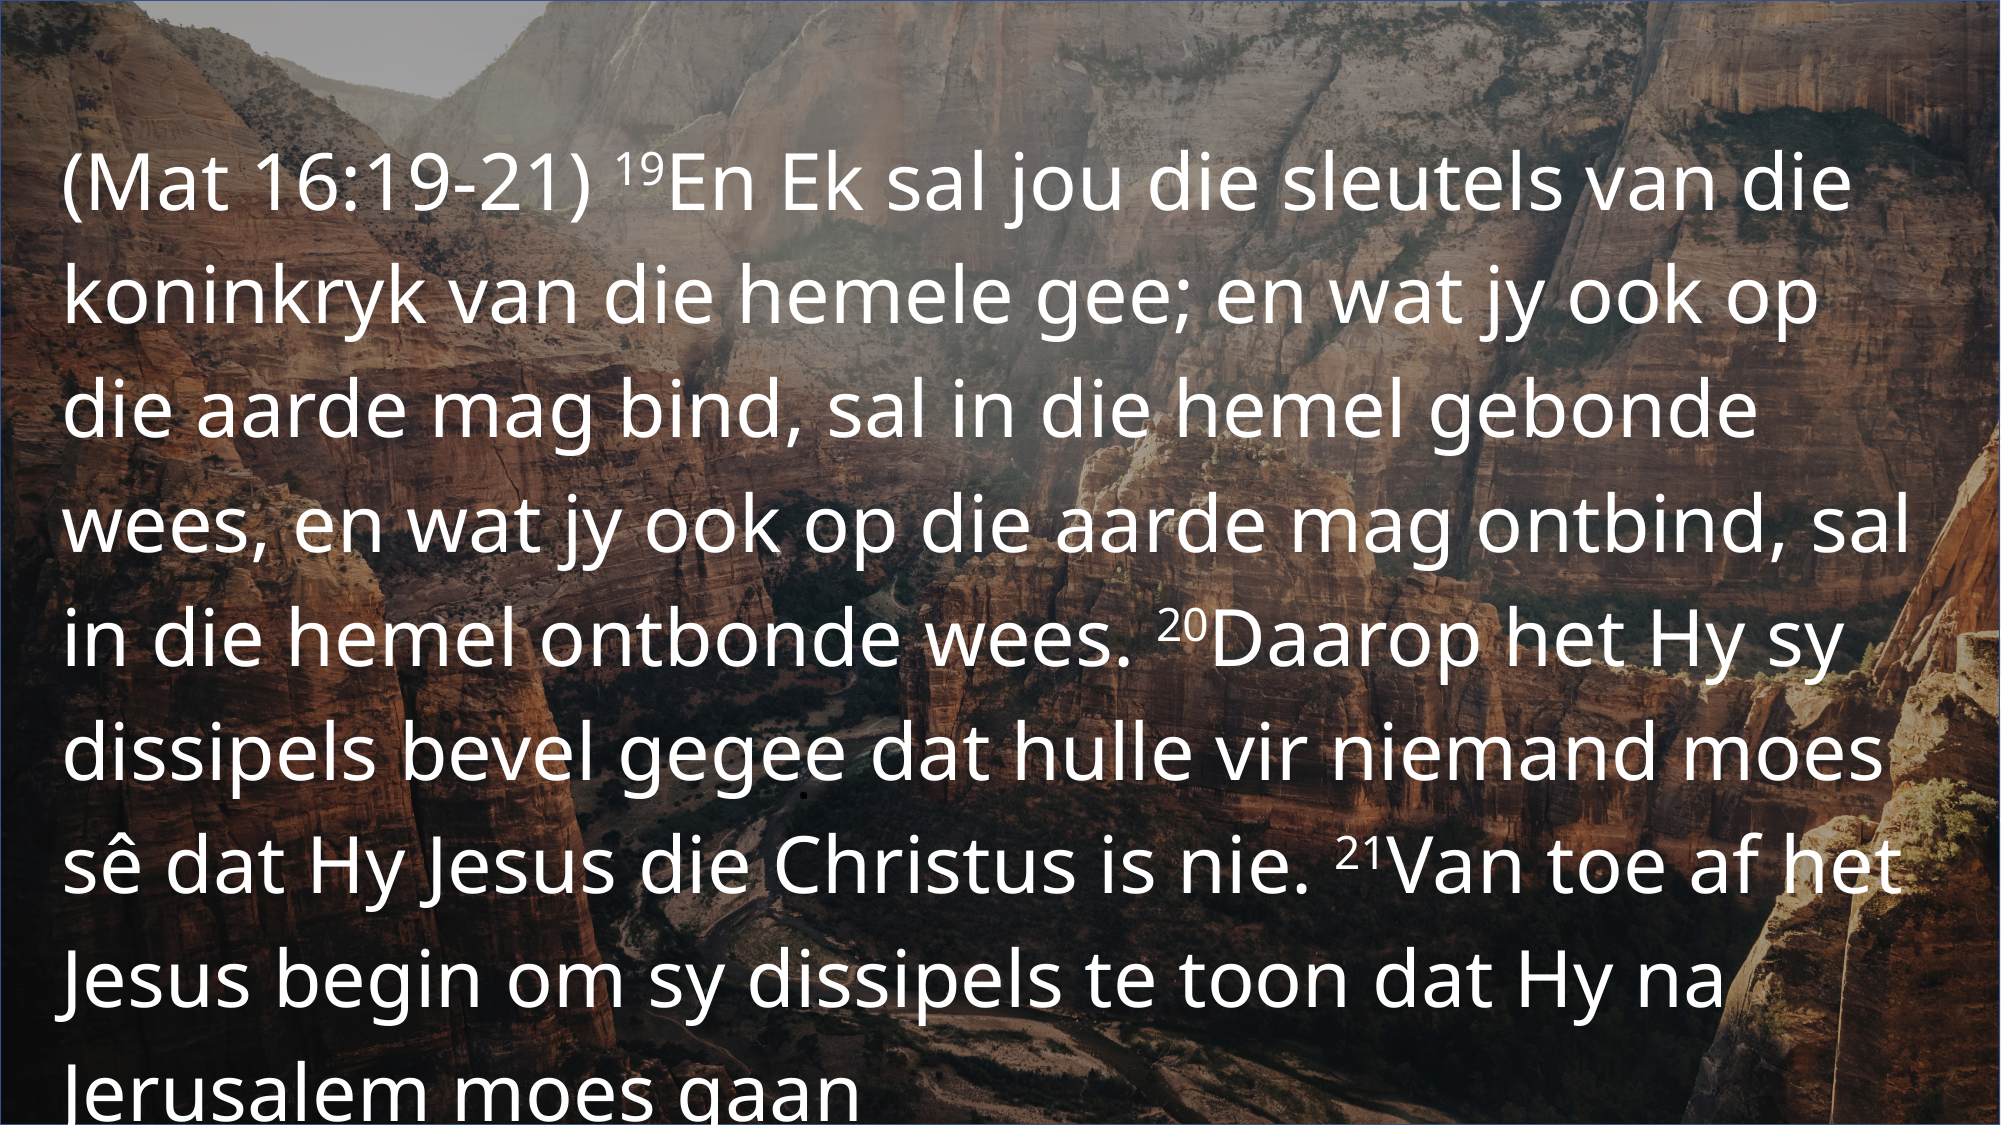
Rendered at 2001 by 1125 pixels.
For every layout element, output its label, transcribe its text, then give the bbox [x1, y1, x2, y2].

text_box (Mat 16:19-21) 19En Ek sal jou die sleutels van die koninkryk van die hemele gee; en wat jy ook op die aarde mag bind, sal in die hemel gebonde wees, en wat jy ook op die aarde mag ontbind, sal in die hemel ontbonde wees. 20Daarop het Hy sy dissipels bevel gegee dat hulle vir niemand moes sê dat Hy Jesus die Christus is nie. 21Van toe af het Jesus begin om sy dissipels te toon dat Hy na Jerusalem moes gaan [53, 104, 1947, 1125]
text_box [0, 0, 2000, 1125]
